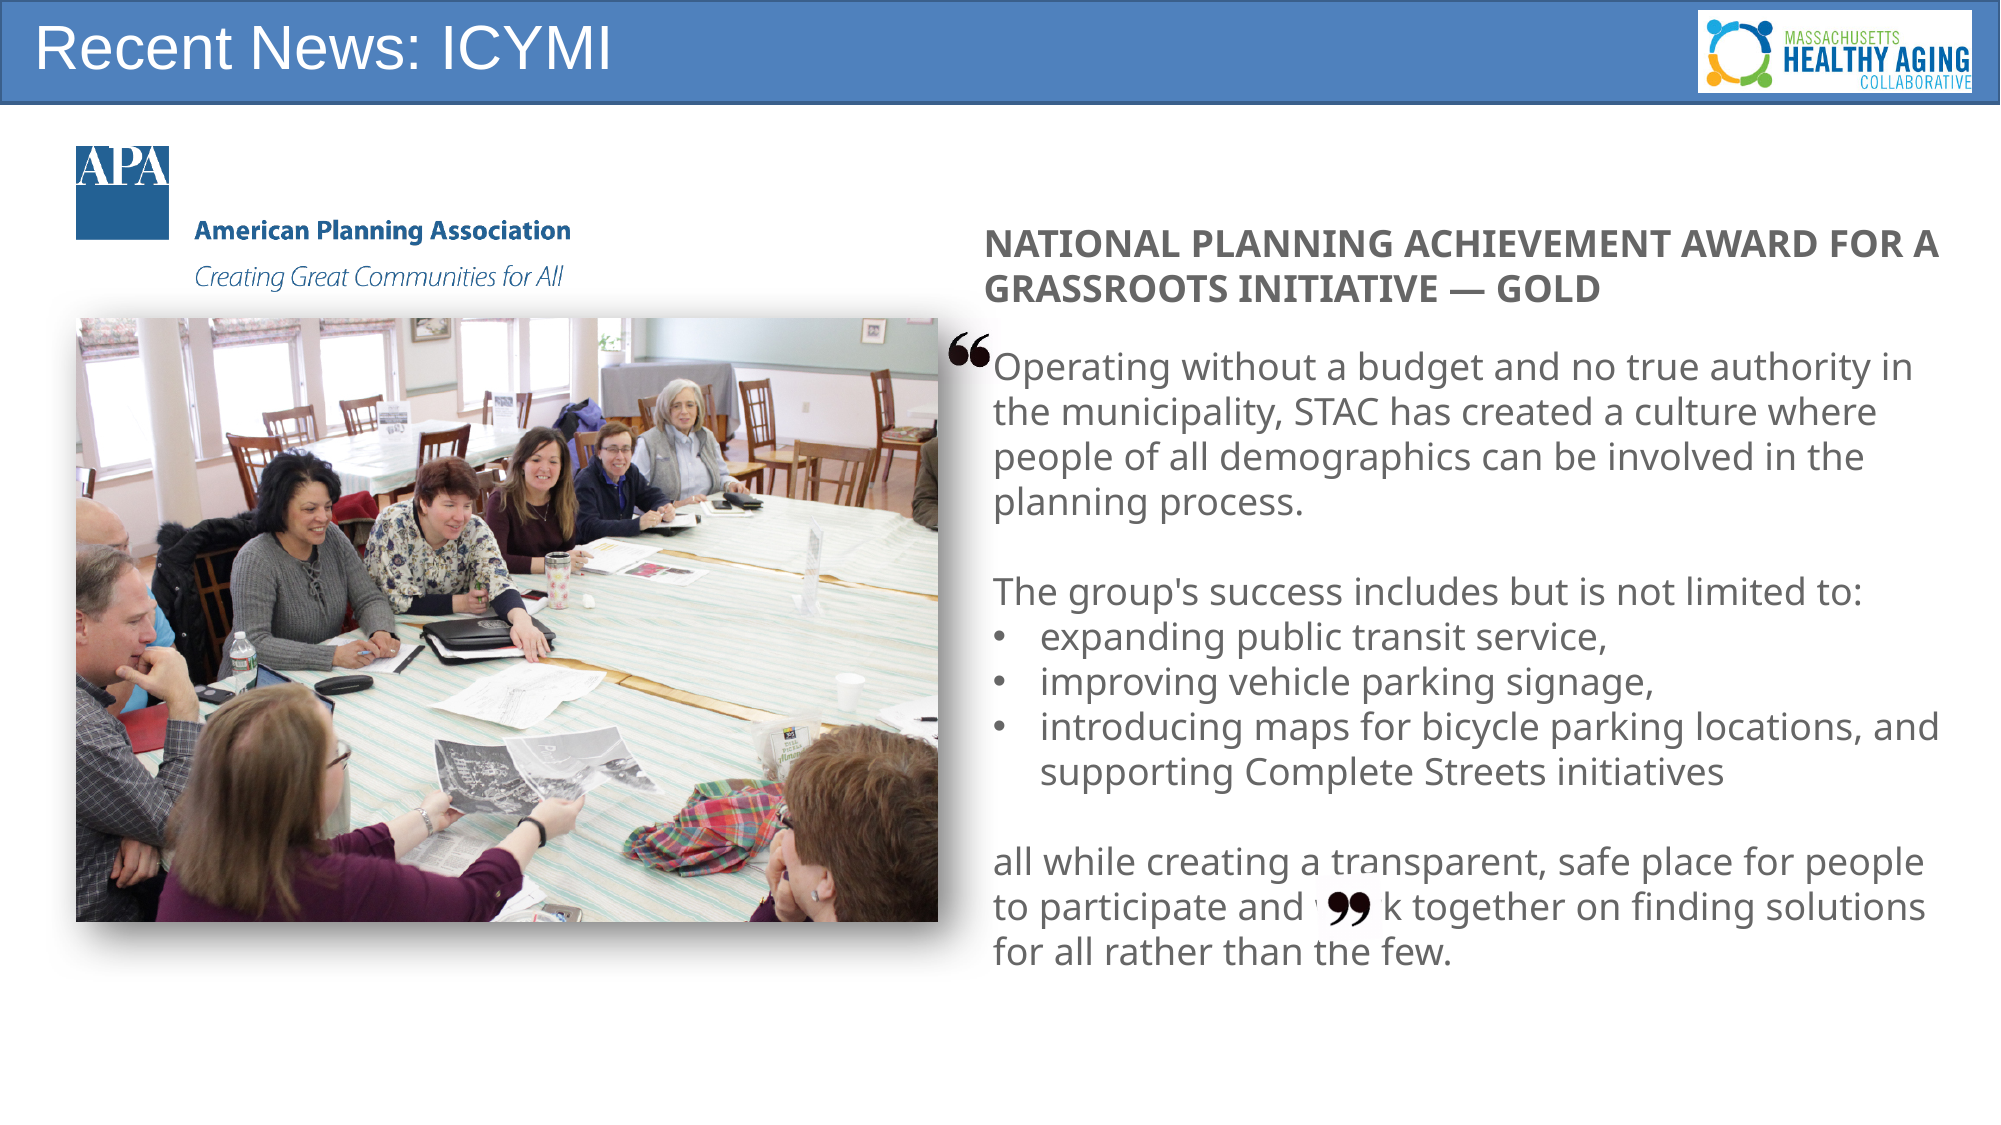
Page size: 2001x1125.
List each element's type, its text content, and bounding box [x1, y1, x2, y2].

text_box [0, 0, 2000, 105]
picture [1316, 873, 1383, 942]
picture [76, 146, 570, 292]
text_box Recent News: ICYMI [19, 0, 1505, 102]
text_box Operating without a budget and no true authority in the municipality, STAC has created a culture where people of all demographics can be involved in the planning process. The group's success includes but is not limited to: expanding public transit service, improving vehicle parking signage, introducing maps for bicycle parking locations, and supporting Complete Streets initiatives all while creating a transparent, safe place for people to participate and work together on finding solutions for all rather than the few. [978, 335, 1979, 981]
text_box NATIONAL PLANNING ACHIEVEMENT AWARD FOR A GRASSROOTS INITIATIVE — GOLD [968, 212, 1969, 318]
picture [76, 318, 1002, 922]
picture [1698, 10, 1972, 93]
